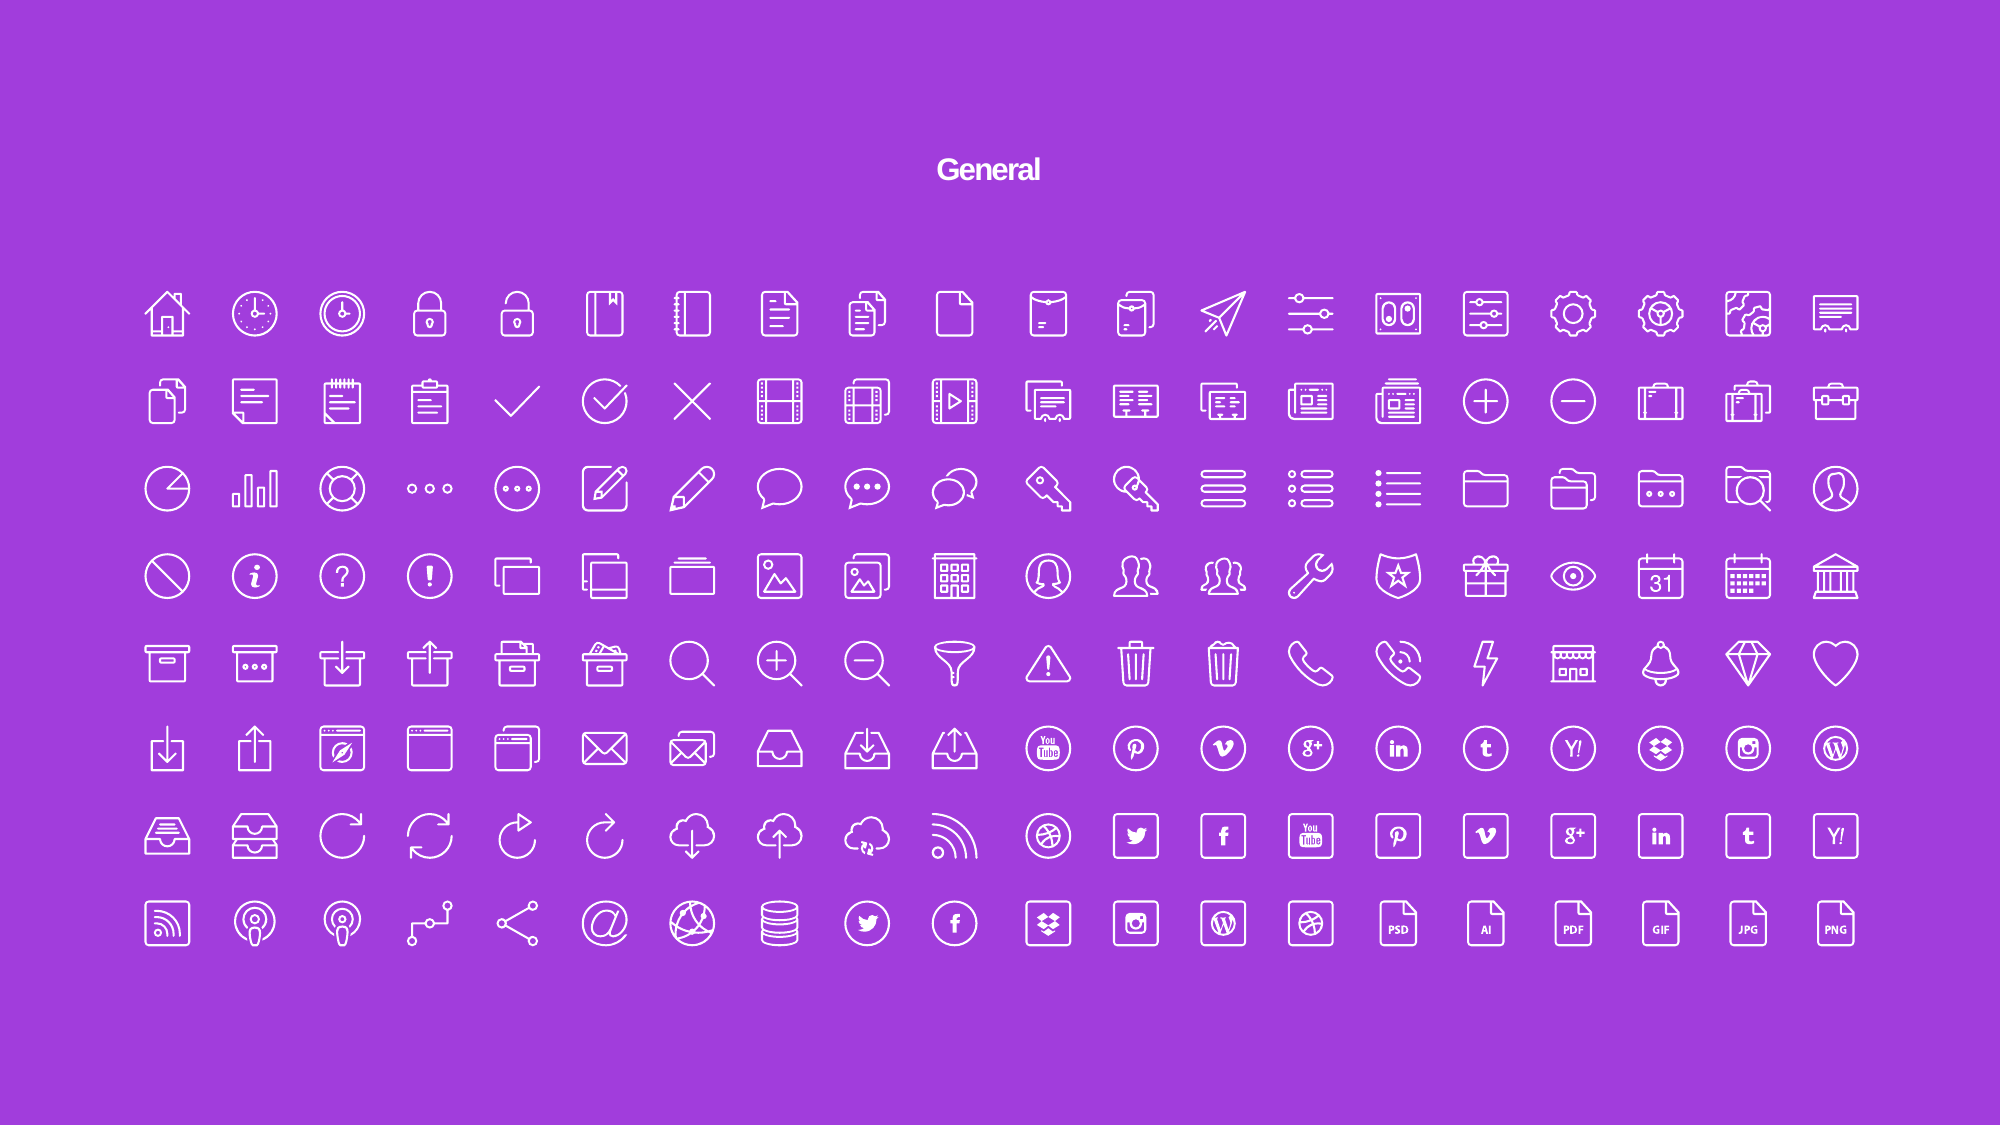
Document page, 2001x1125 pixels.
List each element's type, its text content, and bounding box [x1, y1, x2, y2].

text_box [1207, 640, 1239, 687]
text_box [1473, 640, 1499, 687]
text_box [1550, 476, 1588, 510]
text_box [586, 813, 624, 859]
text_box [1200, 469, 1247, 479]
text_box [1375, 813, 1422, 859]
text_box [1112, 465, 1159, 512]
text_box [1725, 388, 1763, 423]
text_box [319, 553, 366, 600]
text_box [406, 813, 450, 837]
text_box [1637, 725, 1684, 772]
text_box [323, 900, 362, 937]
text_box General [933, 146, 1045, 191]
text_box [756, 467, 803, 510]
text_box [586, 290, 624, 337]
text_box [1025, 465, 1072, 512]
text_box [935, 290, 974, 337]
text_box [498, 813, 537, 859]
text_box [1025, 813, 1072, 859]
text_box [931, 553, 978, 600]
text_box [1812, 295, 1859, 333]
text_box [319, 651, 366, 687]
text_box [756, 553, 803, 600]
text_box [411, 378, 449, 425]
text_box [844, 816, 891, 850]
text_box [1729, 900, 1767, 947]
text_box [238, 740, 272, 772]
text_box [319, 725, 366, 772]
text_box [581, 465, 628, 512]
text_box [442, 483, 453, 494]
text_box [852, 553, 891, 591]
text_box [502, 725, 541, 763]
text_box [409, 834, 453, 859]
text_box [860, 841, 868, 855]
text_box [144, 817, 191, 855]
text_box [1375, 725, 1422, 772]
text_box [1200, 725, 1247, 772]
text_box [1725, 553, 1772, 600]
text_box [1287, 553, 1334, 600]
text_box [581, 641, 628, 687]
text_box [1375, 480, 1382, 487]
text_box [867, 842, 874, 856]
text_box [1462, 290, 1509, 337]
text_box [1287, 292, 1334, 304]
text_box [760, 290, 799, 337]
text_box [1637, 813, 1684, 859]
text_box [1375, 292, 1422, 335]
text_box [931, 813, 978, 859]
text_box [1733, 380, 1772, 414]
text_box [756, 813, 803, 847]
text_box [844, 561, 882, 600]
text_box [1550, 644, 1597, 683]
text_box [1642, 640, 1680, 687]
text_box [406, 483, 418, 494]
text_box [844, 467, 891, 510]
text_box [1642, 900, 1680, 947]
text_box [144, 290, 191, 337]
text_box [1725, 290, 1772, 337]
text_box [1112, 813, 1159, 859]
text_box [494, 640, 541, 687]
text_box [319, 813, 366, 859]
text_box [756, 378, 803, 425]
text_box [931, 900, 978, 947]
text_box [1550, 378, 1597, 425]
text_box [1812, 725, 1859, 772]
text_box [1375, 640, 1422, 687]
text_box [245, 725, 265, 763]
text_box [148, 388, 176, 425]
text_box [144, 465, 191, 512]
text_box [1550, 290, 1597, 337]
text_box [1462, 555, 1509, 597]
text_box [844, 900, 891, 947]
text_box [1812, 382, 1859, 421]
text_box [1462, 378, 1509, 425]
text_box [669, 565, 716, 595]
text_box [1200, 900, 1247, 947]
text_box [669, 813, 716, 847]
text_box [1200, 557, 1247, 595]
text_box [1558, 467, 1597, 502]
text_box [1112, 900, 1159, 947]
text_box [1725, 725, 1772, 772]
text_box [144, 644, 191, 683]
text_box [256, 486, 266, 508]
text_box [1208, 390, 1247, 421]
text_box [269, 469, 278, 508]
text_box [334, 640, 350, 674]
text_box [231, 553, 278, 600]
text_box [1462, 469, 1509, 508]
text_box [1812, 553, 1859, 600]
text_box [1025, 380, 1063, 412]
text_box [1200, 813, 1247, 859]
text_box [1025, 553, 1072, 600]
text_box [231, 290, 278, 337]
text_box [1817, 900, 1855, 947]
text_box [1462, 813, 1509, 859]
text_box [1375, 469, 1382, 477]
text_box [1112, 555, 1159, 597]
text_box [144, 553, 191, 600]
text_box [406, 900, 453, 947]
text_box [422, 640, 438, 674]
text_box [1287, 725, 1334, 772]
text_box [494, 557, 532, 587]
text_box [244, 474, 253, 508]
text_box [1812, 640, 1859, 687]
text_box [931, 378, 978, 425]
text_box [1112, 725, 1159, 772]
text_box [1287, 308, 1334, 319]
text_box [1725, 465, 1772, 512]
text_box [406, 553, 453, 600]
text_box [859, 727, 875, 753]
text_box [1287, 382, 1334, 421]
text_box [684, 829, 700, 859]
text_box [494, 465, 541, 512]
text_box [159, 378, 187, 414]
text_box [1375, 501, 1382, 508]
text_box [150, 740, 185, 772]
text_box [1550, 725, 1597, 772]
text_box [502, 565, 541, 595]
text_box [157, 725, 177, 763]
text_box [1029, 290, 1068, 337]
text_box [1287, 499, 1297, 508]
text_box [931, 731, 978, 770]
text_box [1300, 469, 1334, 479]
text_box [669, 900, 716, 947]
text_box [931, 467, 978, 510]
text_box [756, 729, 803, 768]
text_box [1125, 290, 1155, 329]
text_box [1375, 490, 1382, 498]
text_box [1287, 484, 1297, 493]
text_box [1200, 499, 1247, 508]
text_box [1550, 813, 1597, 859]
text_box [581, 731, 628, 766]
text_box [1375, 553, 1422, 600]
text_box [852, 378, 891, 416]
text_box [1375, 386, 1422, 425]
text_box [1025, 644, 1072, 683]
text_box [673, 382, 712, 421]
text_box [669, 739, 707, 767]
text_box [1554, 900, 1593, 947]
text_box [1550, 561, 1597, 591]
text_box [669, 465, 716, 512]
text_box [319, 290, 366, 337]
text_box [1117, 299, 1147, 337]
text_box [1287, 900, 1334, 947]
text_box [413, 290, 447, 337]
text_box [673, 290, 712, 337]
text_box [424, 483, 436, 494]
text_box [581, 900, 628, 947]
text_box [1287, 640, 1334, 687]
text_box [669, 640, 716, 687]
text_box [496, 900, 539, 947]
text_box [590, 561, 628, 600]
text_box [1637, 290, 1684, 337]
text_box [1300, 499, 1334, 508]
text_box [1725, 813, 1772, 859]
text_box [494, 385, 541, 417]
text_box [933, 640, 976, 687]
text_box [406, 651, 453, 687]
text_box [1379, 900, 1418, 947]
text_box [1462, 725, 1509, 772]
text_box [1025, 900, 1072, 947]
text_box [756, 640, 803, 687]
text_box [1812, 813, 1859, 859]
text_box [1287, 469, 1297, 479]
text_box [772, 829, 787, 859]
text_box [1033, 388, 1072, 423]
text_box [1112, 384, 1159, 418]
text_box [1467, 900, 1505, 947]
text_box [330, 907, 354, 947]
text_box [1287, 813, 1334, 859]
text_box [844, 731, 891, 770]
text_box [858, 290, 887, 327]
text_box [1637, 553, 1684, 600]
text_box [1725, 640, 1772, 687]
text_box [1200, 484, 1247, 493]
text_box [760, 900, 799, 947]
text_box [947, 727, 962, 753]
text_box [581, 553, 620, 591]
text_box [1300, 484, 1334, 493]
text_box [231, 813, 278, 859]
text_box [1637, 382, 1684, 421]
text_box [319, 465, 366, 512]
text_box [144, 900, 191, 947]
text_box [1117, 640, 1155, 687]
text_box [848, 301, 876, 337]
text_box [1287, 324, 1334, 335]
text_box [231, 378, 278, 425]
text_box [323, 378, 362, 425]
text_box [500, 290, 534, 337]
text_box [1025, 725, 1072, 772]
text_box [581, 378, 628, 425]
text_box [494, 733, 532, 772]
text_box [1812, 465, 1859, 512]
text_box [677, 730, 716, 758]
text_box [234, 900, 276, 947]
text_box [406, 725, 453, 772]
text_box [844, 386, 882, 425]
text_box [231, 644, 278, 683]
text_box [844, 640, 891, 687]
text_box [1637, 469, 1684, 508]
text_box [1200, 382, 1238, 412]
text_box [1200, 290, 1247, 337]
text_box [231, 492, 241, 508]
